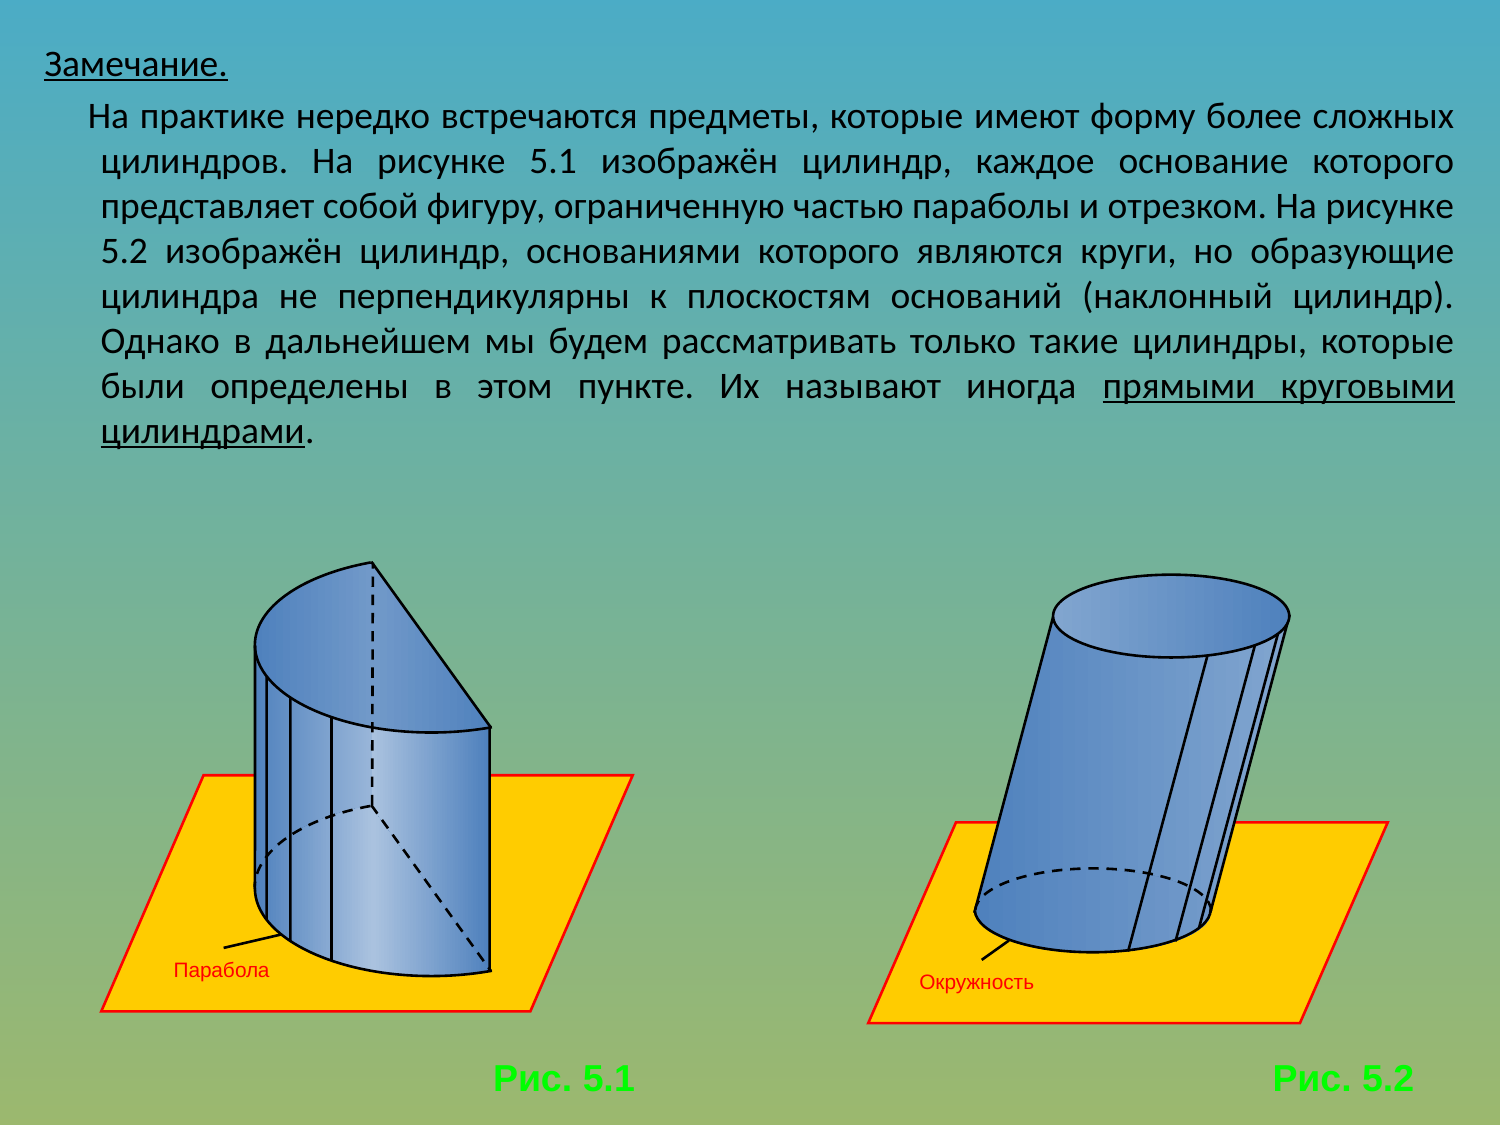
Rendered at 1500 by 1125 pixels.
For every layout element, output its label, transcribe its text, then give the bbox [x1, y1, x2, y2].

text_box Окружность [904, 961, 1058, 1002]
text_box Парабола [158, 949, 289, 990]
list Замечание. На практике нередко встречаются предметы, которые имеют форму более сложных цилиндров. На рисунке 5.1 изображён цилиндр, каждое основание которого представляет собой фигуру, ограниченную частью параболы и отрезком. На рисунке 5.2 изображён цилиндр, основаниями которого являются круги, но образующие цилиндра не перпендикулярны к плоскостям оснований (наклонный цилиндр). Однако в дальнейшем мы будем рассматривать только такие цилиндры, которые были определены в этом пункте. Их называют иногда прямыми круговыми цилиндрами. [29, 31, 1471, 563]
text_box Рис. 5.1 [478, 1046, 656, 1107]
text_box [101, 775, 633, 1012]
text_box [254, 561, 493, 977]
text_box [868, 822, 1388, 1024]
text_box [974, 574, 1290, 954]
text_box Рис. 5.2 [1257, 1046, 1436, 1107]
